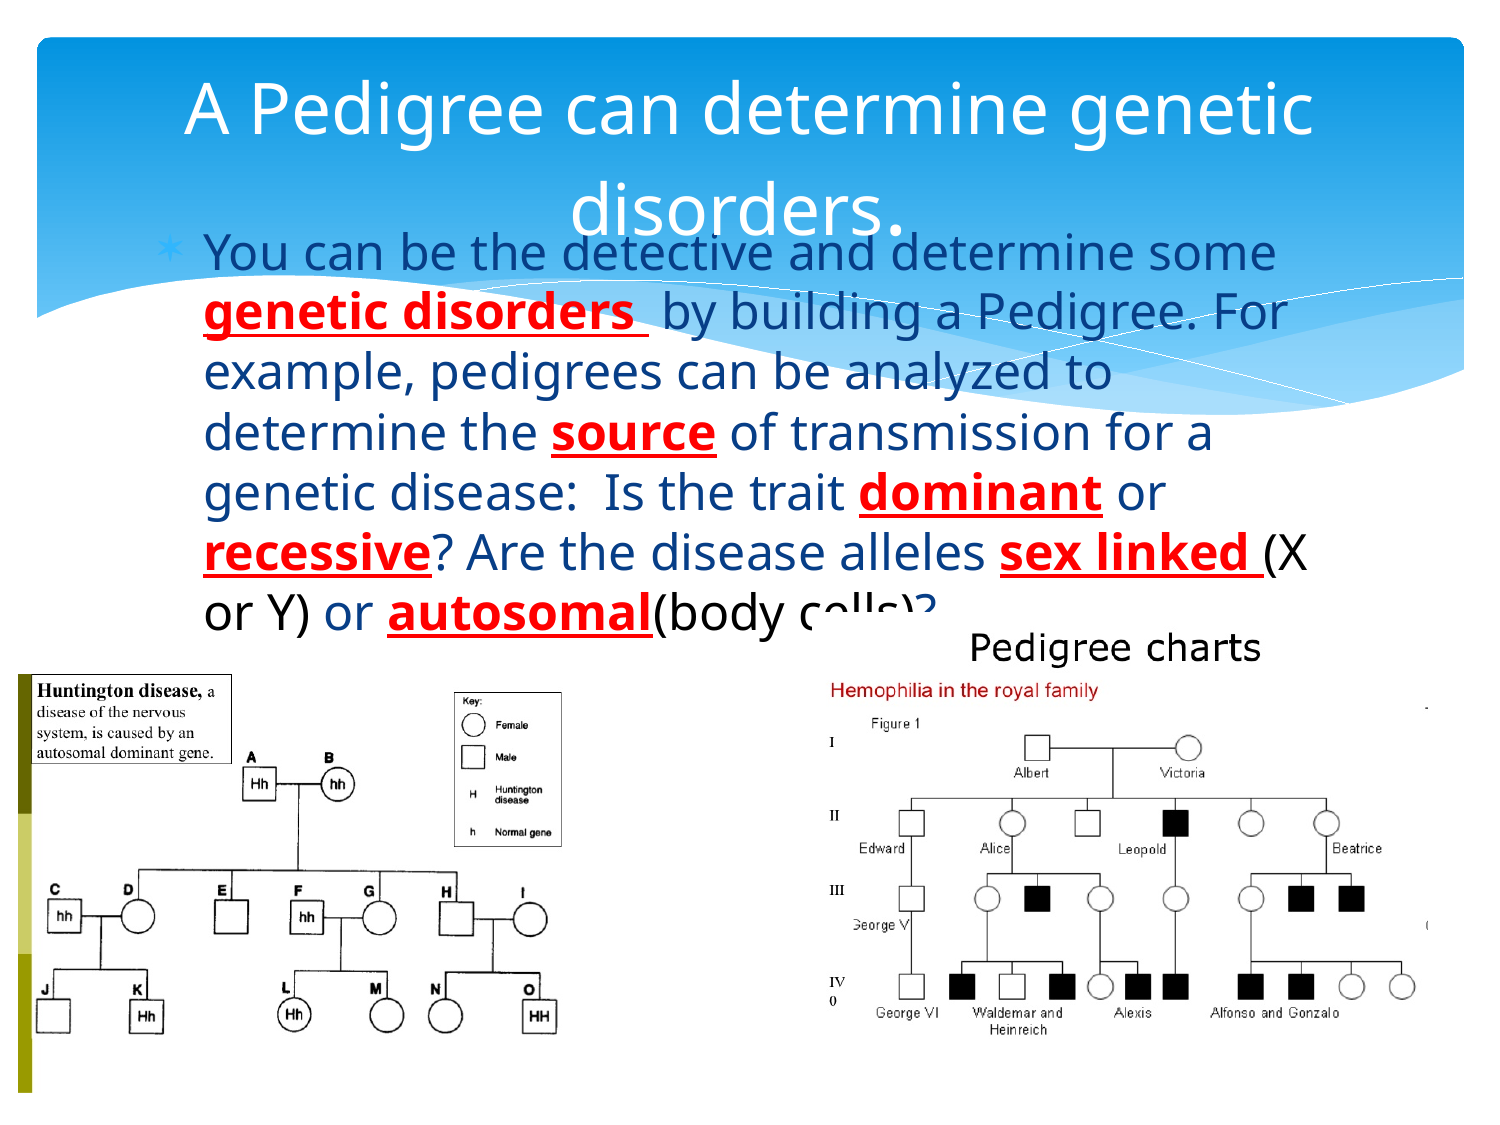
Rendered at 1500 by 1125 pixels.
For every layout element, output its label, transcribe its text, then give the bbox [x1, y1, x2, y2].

picture [812, 612, 1428, 1075]
picture [18, 674, 576, 1093]
title A Pedigree can determine genetic disorders. [75, 55, 1425, 261]
list You can be the detective and determine some genetic disorders by building a Pedigree. For example, pedigrees can be analyzed to determine the source of transmission for a genetic disease: Is the trait dominant or recessive? Are the disease alleles sex linked (X or Y) or autosomal(body cells)? [143, 261, 1359, 1005]
